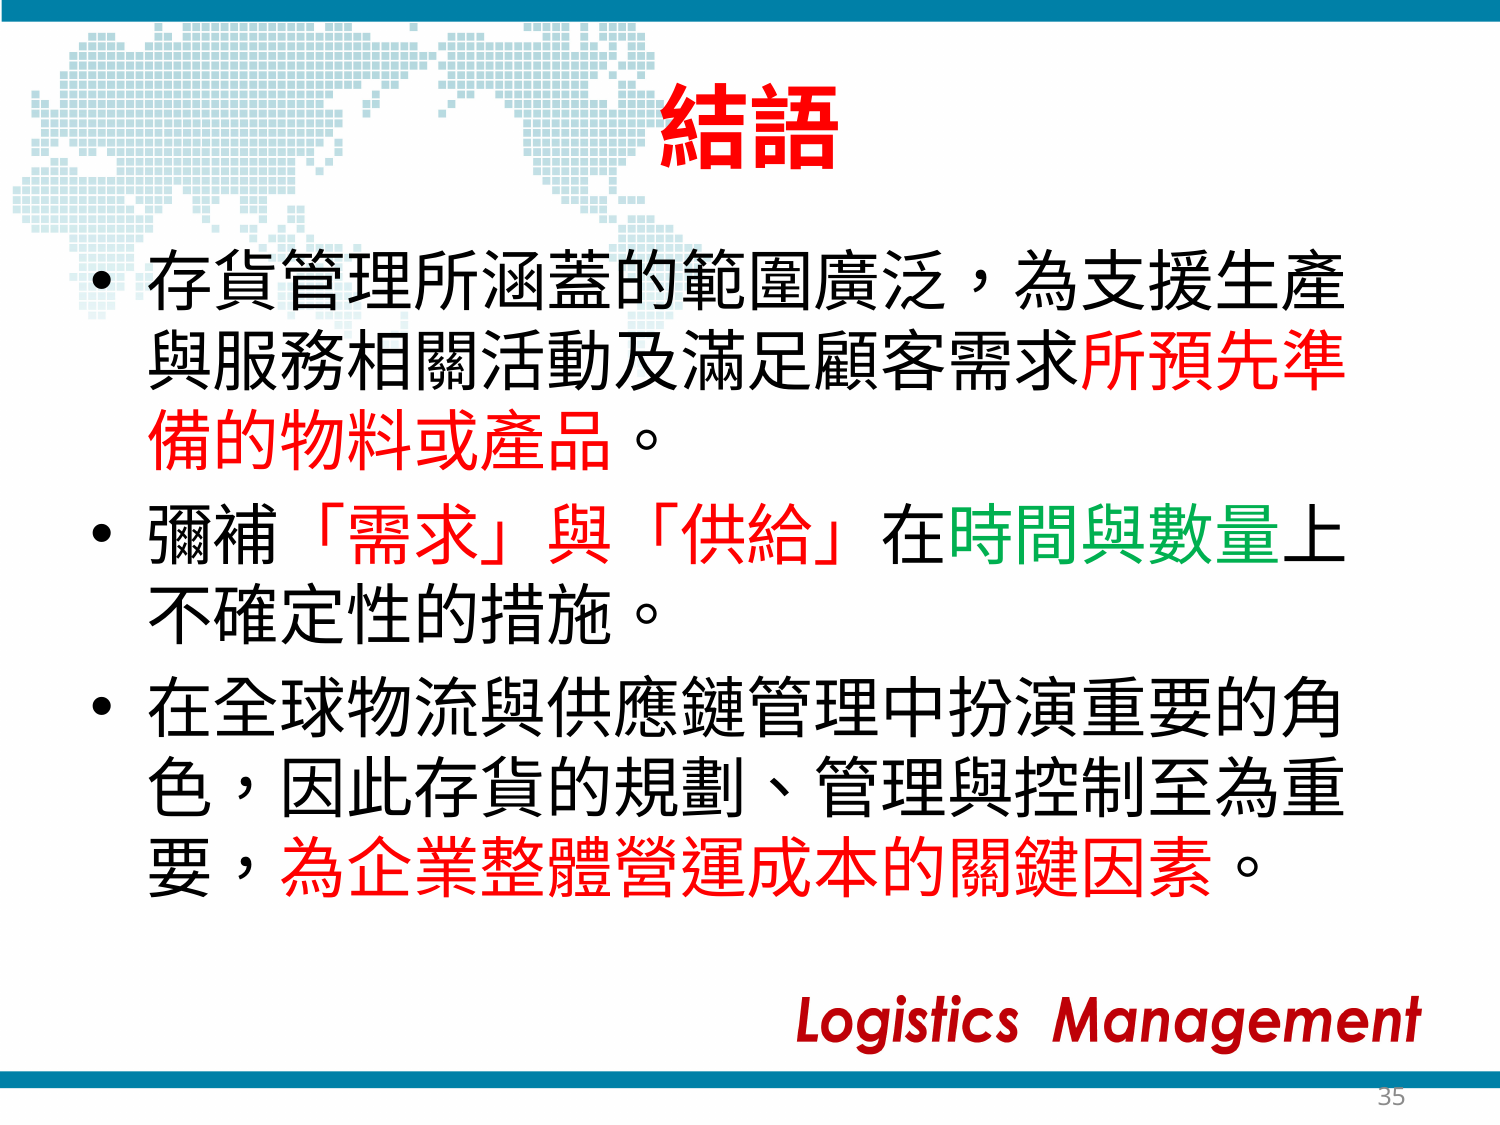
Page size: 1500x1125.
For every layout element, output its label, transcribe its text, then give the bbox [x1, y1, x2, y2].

picture [0, 1089, 1500, 1125]
list 存貨管理所涵蓋的範圍廣泛，為支援生產與服務相關活動及滿足顧客需求所預先準備的物料或產品。 彌補「需求」與「供給」在時間與數量上不確定性的措施。 在全球物流與供應鏈管理中扮演重要的角色，因此存貨的規劃、管理與控制至為重要，為企業整體營運成本的關鍵因素。 [74, 231, 1426, 975]
title 結語 [74, 30, 1426, 219]
slide_number 35 [1071, 1061, 1421, 1122]
picture [0, 0, 1500, 1071]
